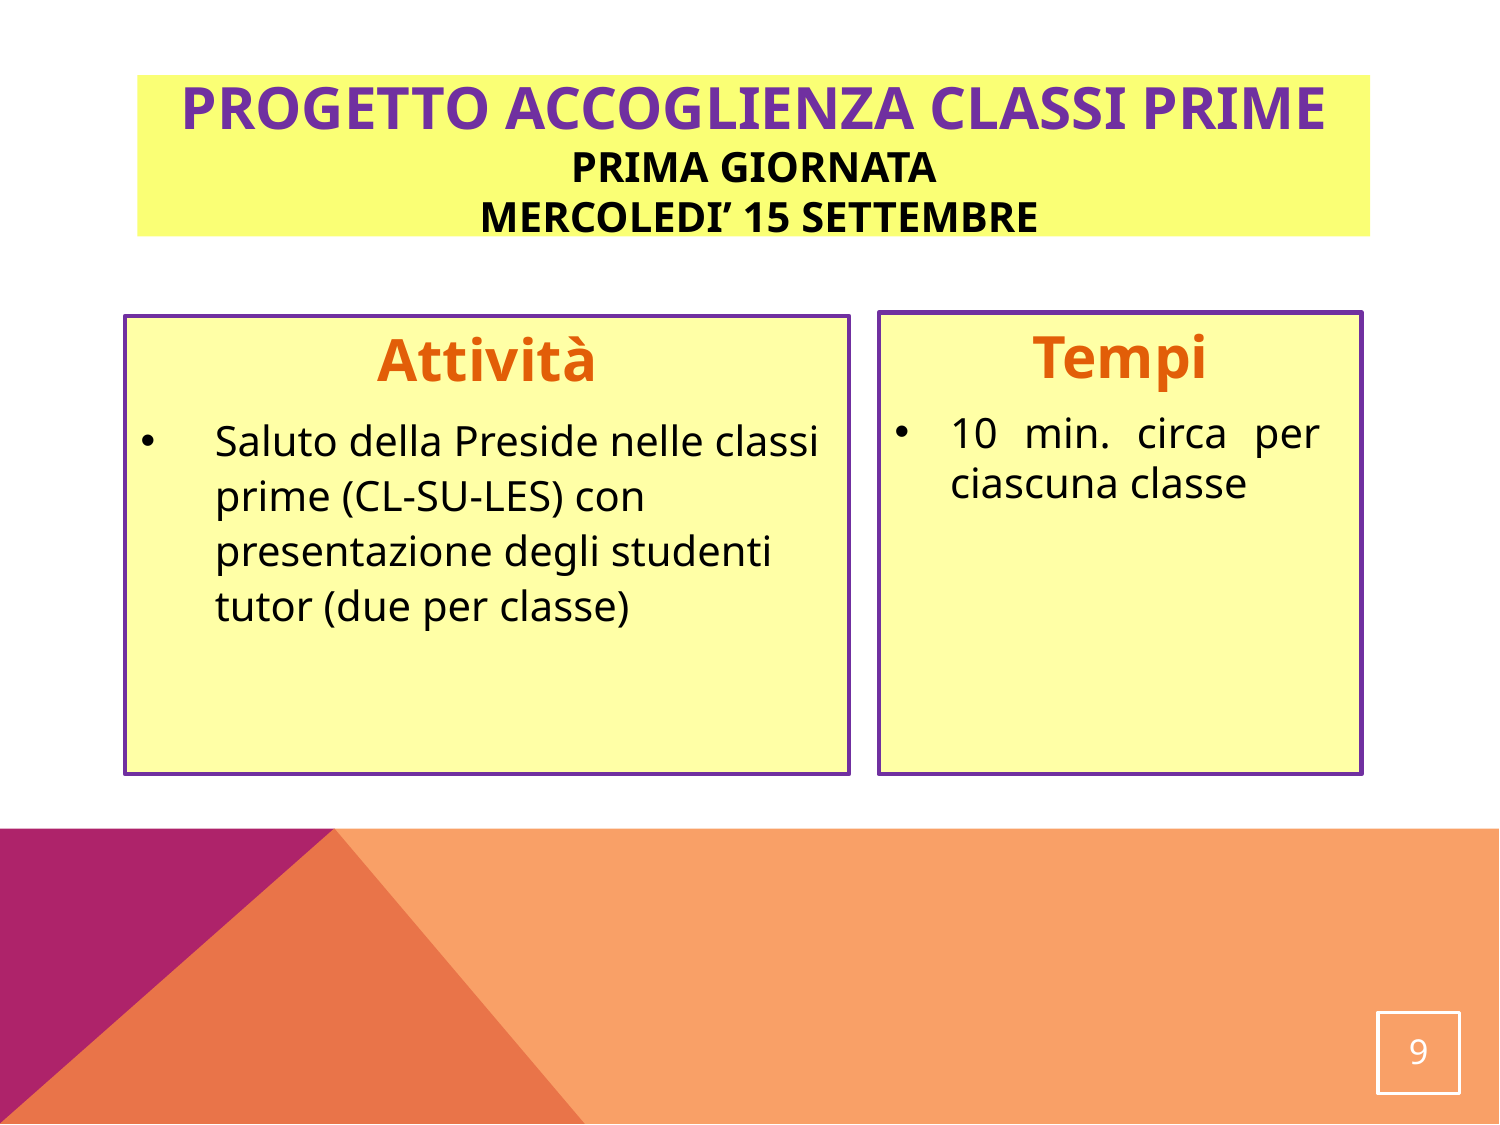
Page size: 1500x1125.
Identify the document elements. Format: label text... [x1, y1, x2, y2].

text_box 9 [1378, 1012, 1460, 1094]
text_box Attività Saluto della Preside nelle classi prime (CL-SU-LES) con presentazione degli studenti tutor (due per classe) [124, 316, 849, 774]
text_box Tempi 10 min. circa per ciascuna classe [878, 312, 1362, 774]
text_box Progetto Accoglienza classi prime prima giornata MERCOLEDI’ 15 SETTEMBRE [137, 75, 1371, 237]
